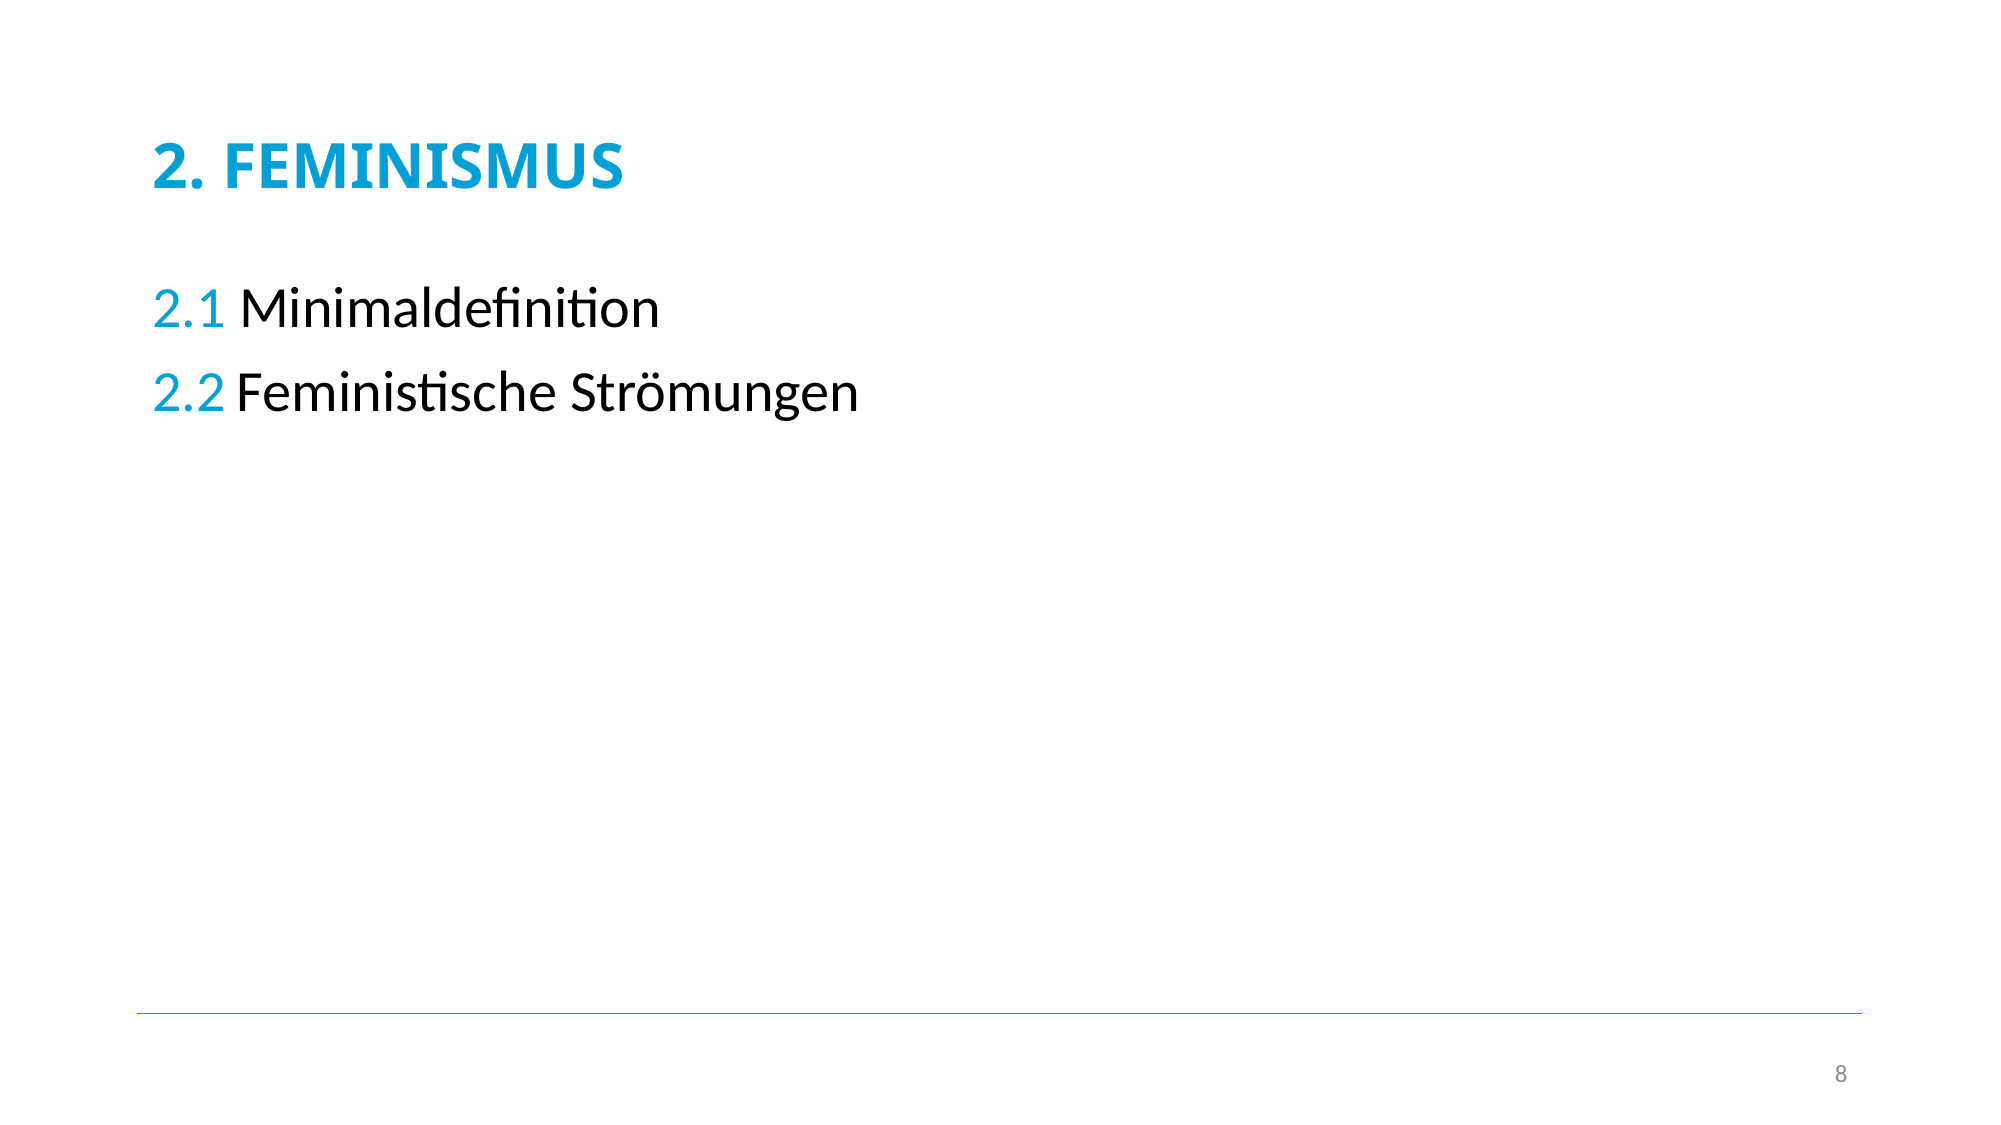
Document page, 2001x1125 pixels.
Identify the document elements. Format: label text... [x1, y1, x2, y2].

list 2.1 Minimaldefinition 2.2 Feministische Strömungen [137, 270, 1863, 984]
title 2. Feminismus [137, 59, 1863, 270]
slide_number 8 [1412, 1042, 1863, 1103]
